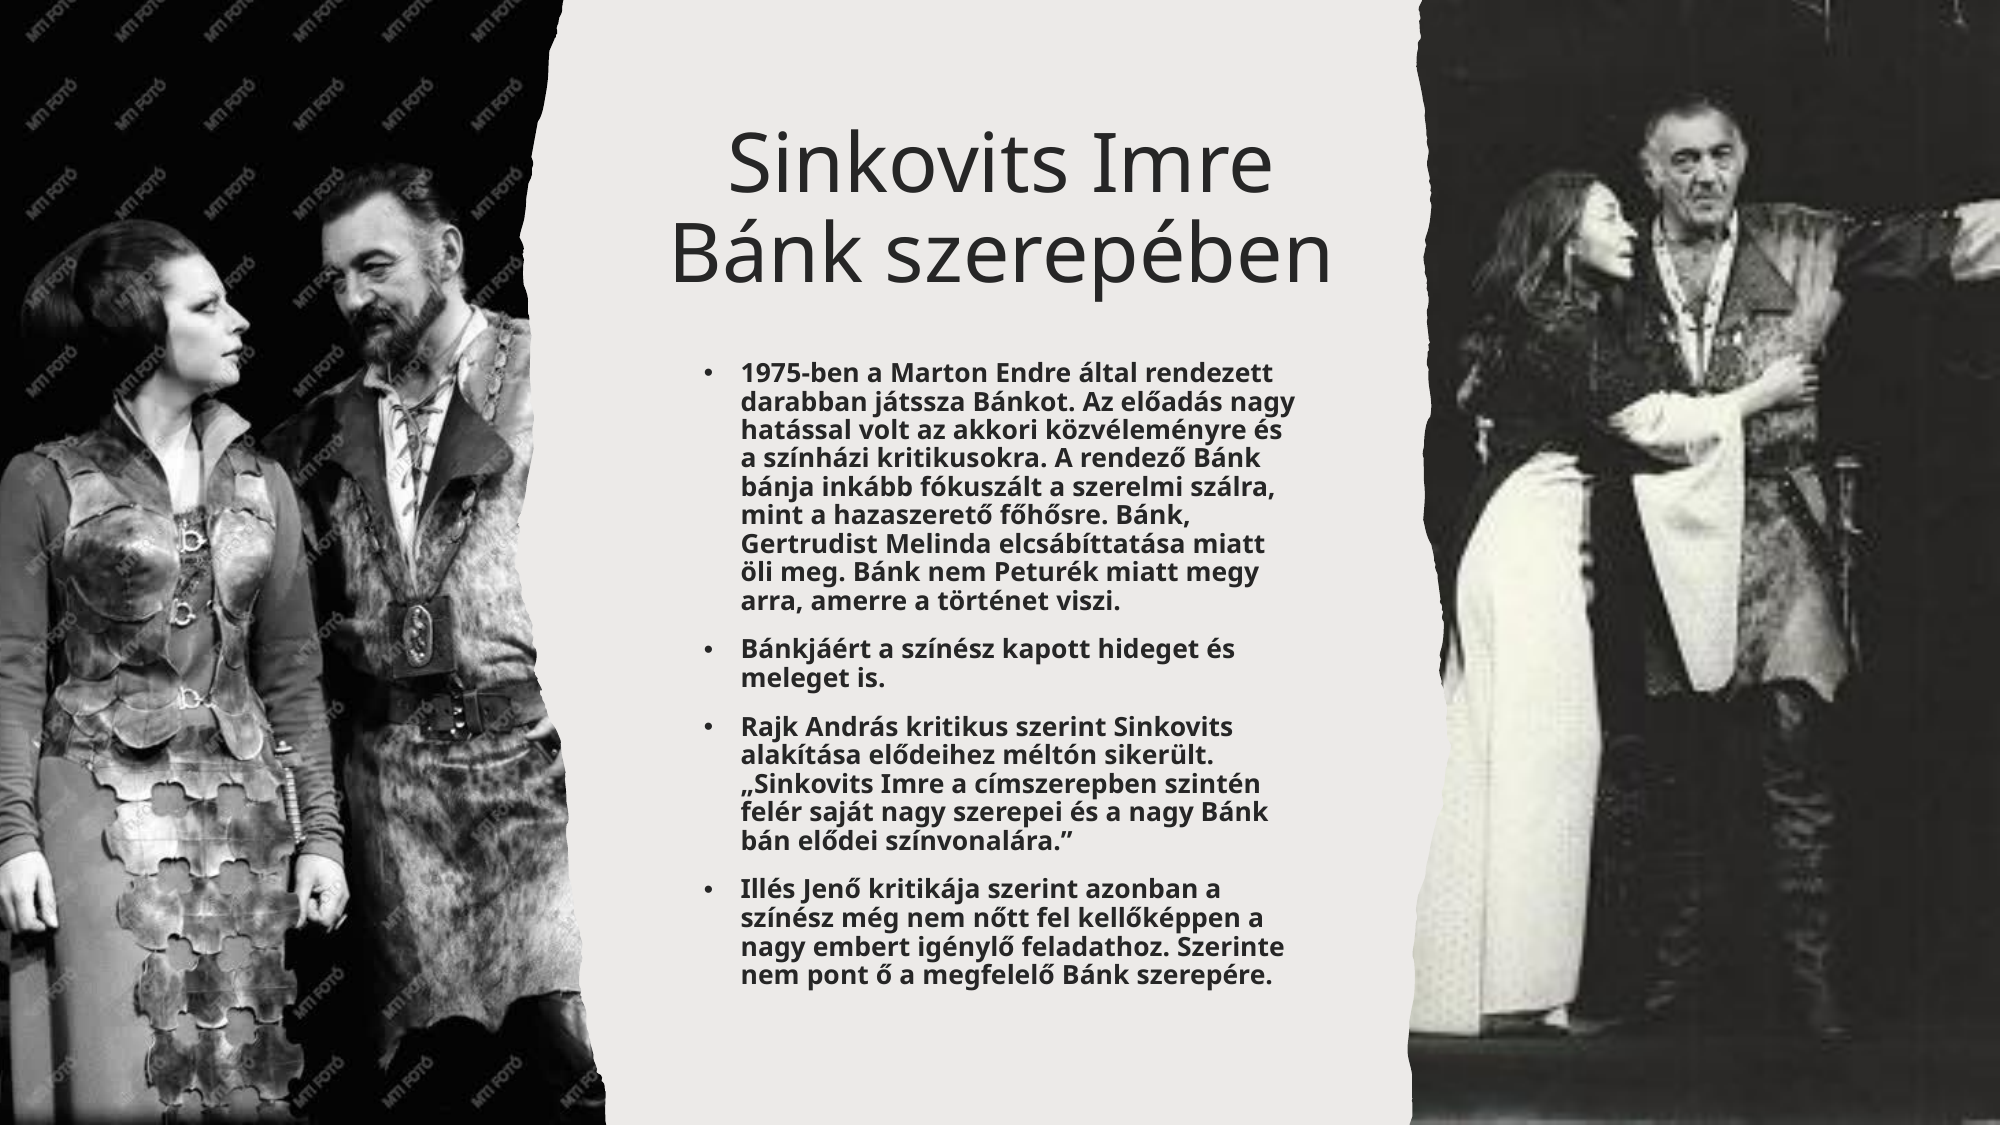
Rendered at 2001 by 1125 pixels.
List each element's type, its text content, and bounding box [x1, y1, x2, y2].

list 1975-ben a Marton Endre által rendezett darabban játssza Bánkot. Az előadás nagy hatással volt az akkori közvéleményre és a színházi kritikusokra. A rendező Bánk bánja inkább fókuszált a szerelmi szálra, mint a hazaszerető főhősre. Bánk, Gertrudist Melinda elcsábíttatása miatt öli meg. Bánk nem Peturék miatt megy arra, amerre a történet viszi. Bánkjáért a színész kapott hideget és meleget is. Rajk András kritikus szerint Sinkovits alakítása elődeihez méltón sikerült. „Sinkovits Imre a címszerepben szintén felér saját nagy szerepei és a nagy Bánk bán elődei színvonalára.” Illés Jenő kritikája szerint azonban a színész még nem nőtt fel kellőképpen a nagy embert igénylő feladathoz. Szerinte nem pont ő a megfelelő Bánk szerepére. [688, 352, 1314, 1025]
text_box [607, 0, 1406, 1125]
picture [1406, 0, 2000, 1125]
picture [0, 0, 607, 1125]
title Sinkovits Imre Bánk szerepében [651, 99, 1352, 322]
